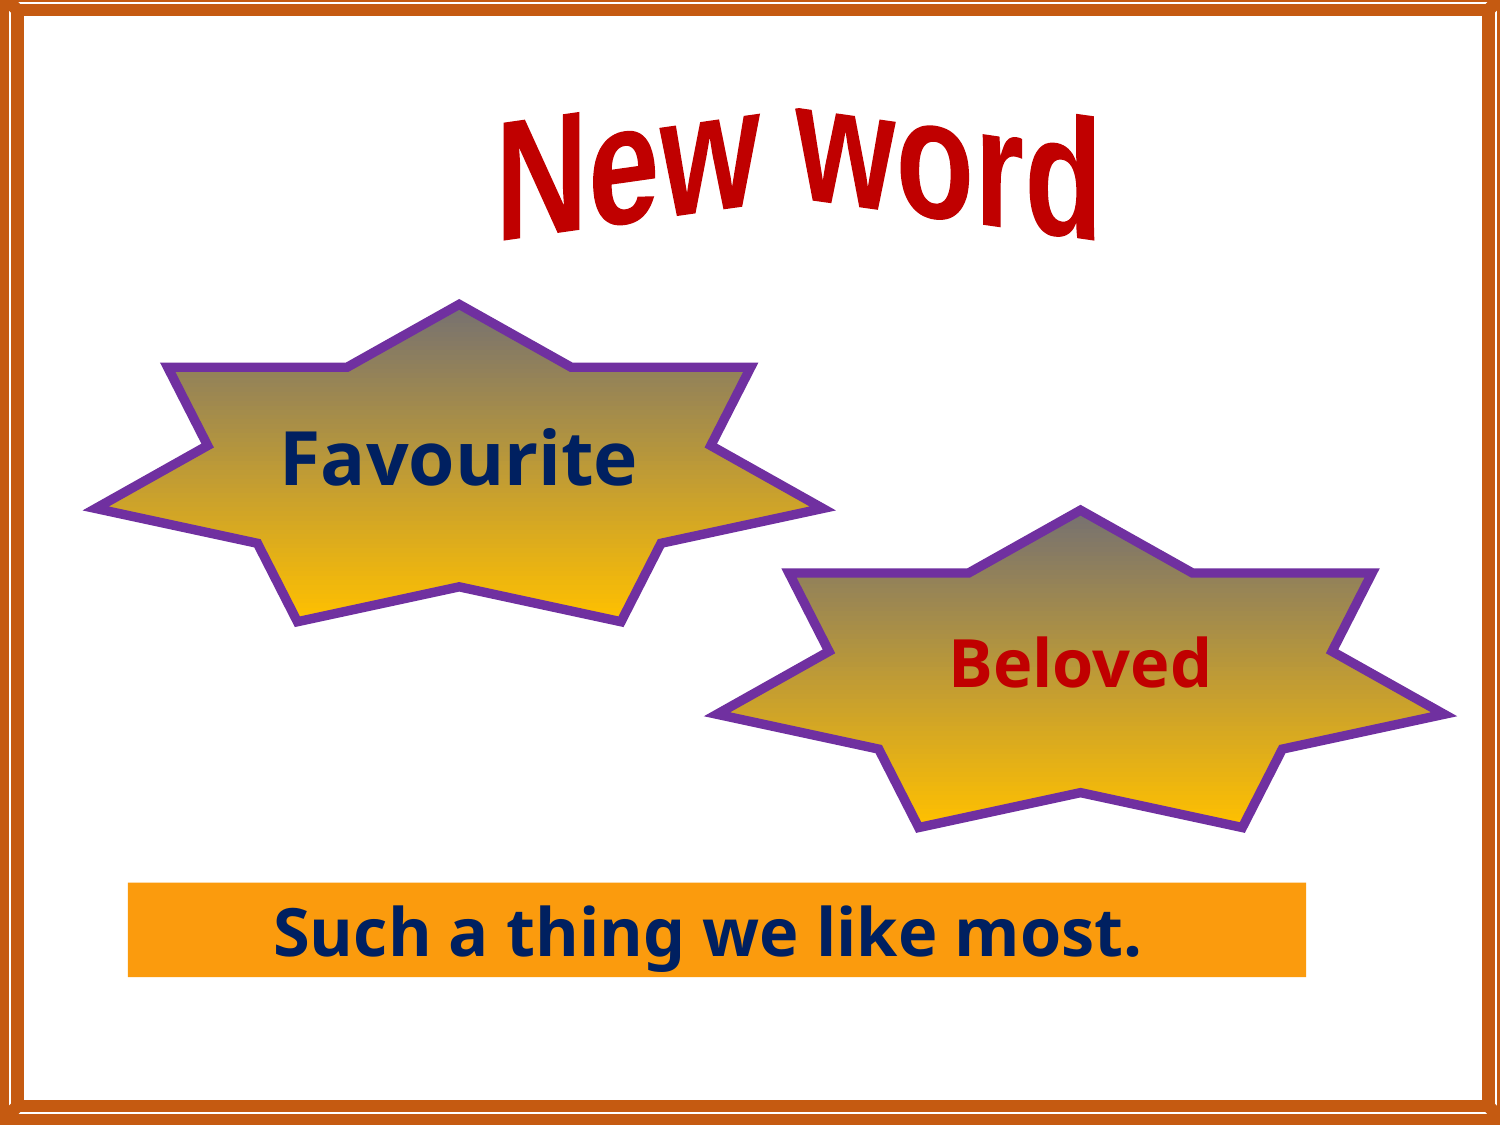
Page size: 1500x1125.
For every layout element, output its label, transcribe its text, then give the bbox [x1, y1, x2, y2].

text_box Beloved [714, 508, 1448, 829]
text_box Favourite [92, 303, 826, 623]
text_box [2, 0, 1500, 1122]
text_box Such a thing we like most. [127, 882, 1307, 978]
